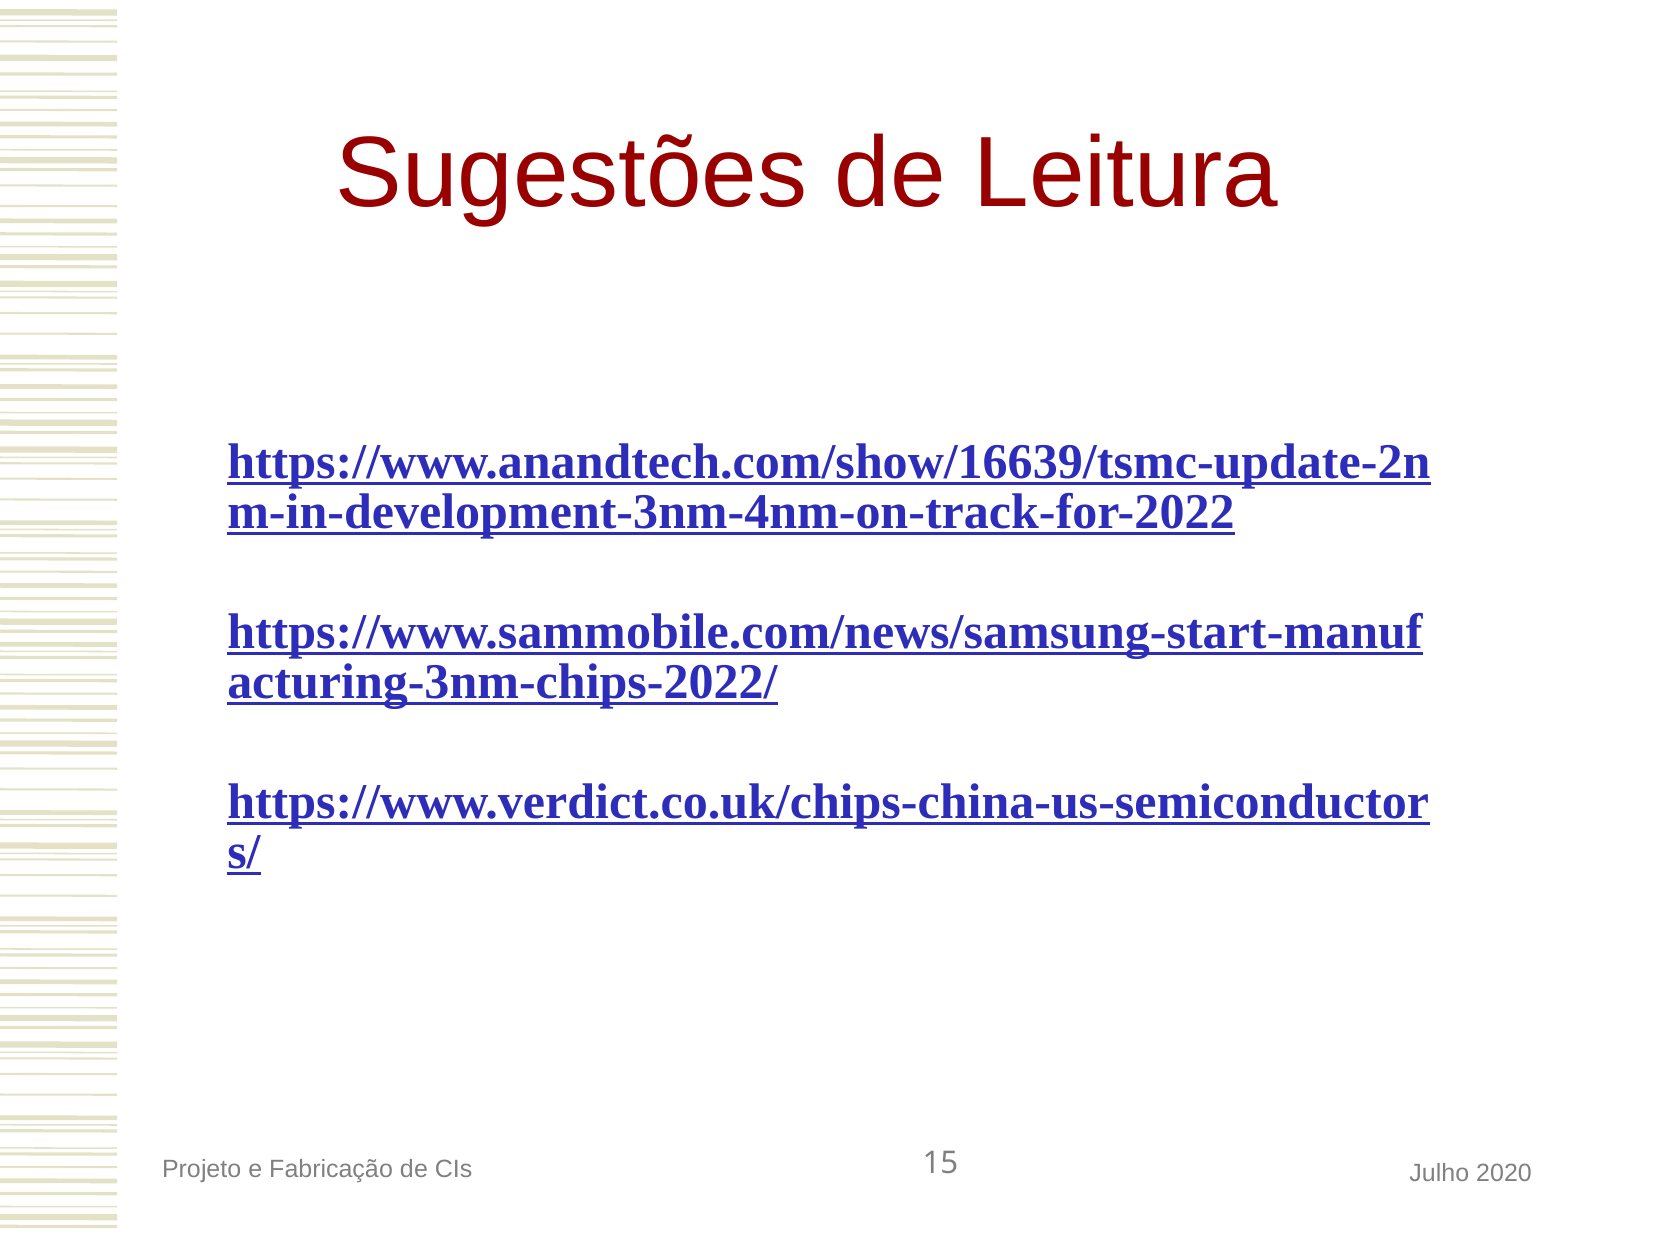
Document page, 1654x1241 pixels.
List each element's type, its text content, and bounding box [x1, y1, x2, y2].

text_box Sugestões de Leitura [184, 120, 1430, 231]
slide_number 15 [579, 1112, 976, 1194]
text_box https://www.anandtech.com/show/16639/tsmc-update-2nm-in-development-3nm-4nm-on-track-for-2022 https://www.sammobile.com/news/samsung-start-manufacturing-3nm-chips-2022/ https://www.verdict.co.uk/chips-china-us-semiconductors/ [212, 421, 1463, 797]
